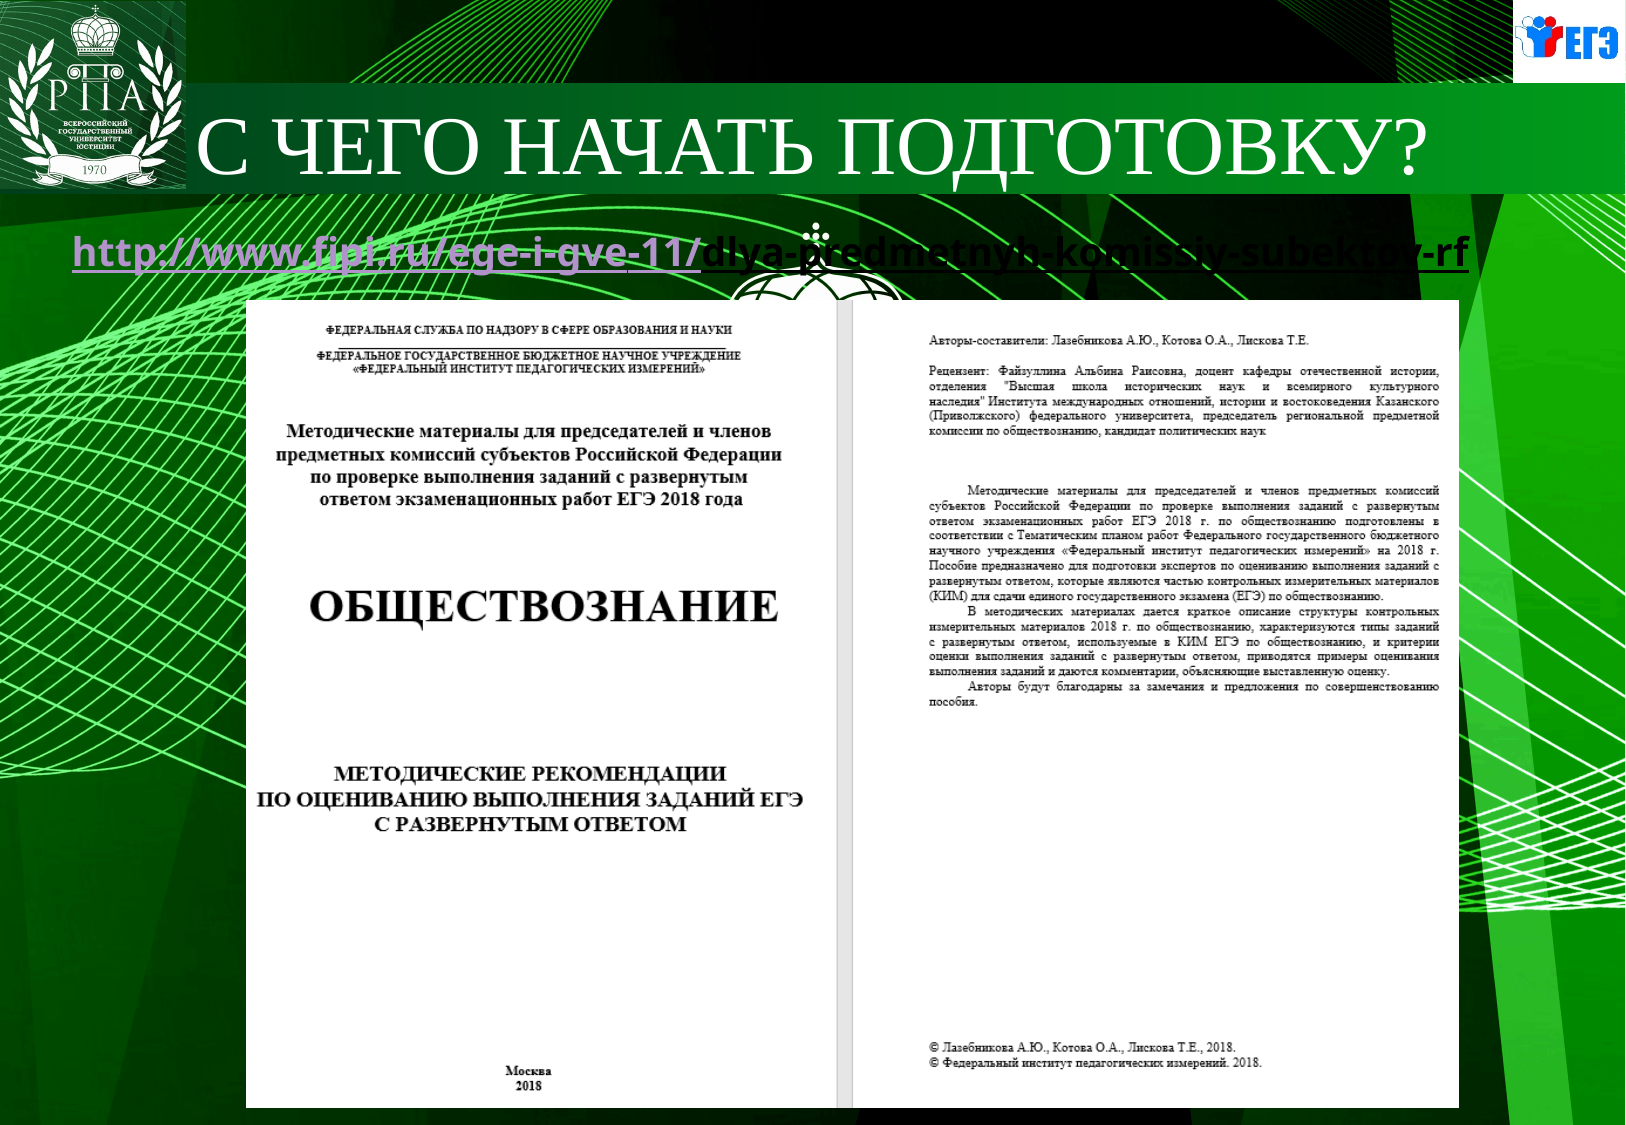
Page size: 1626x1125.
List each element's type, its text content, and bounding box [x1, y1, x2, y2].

text_box С чего начать подготовку? [191, 83, 1625, 194]
picture [0, 0, 1626, 1125]
text_box http://www.fipi.ru/ege-i-gve-11/dlya-predmetnyh-komissiy-subektov-rf [56, 219, 1625, 288]
